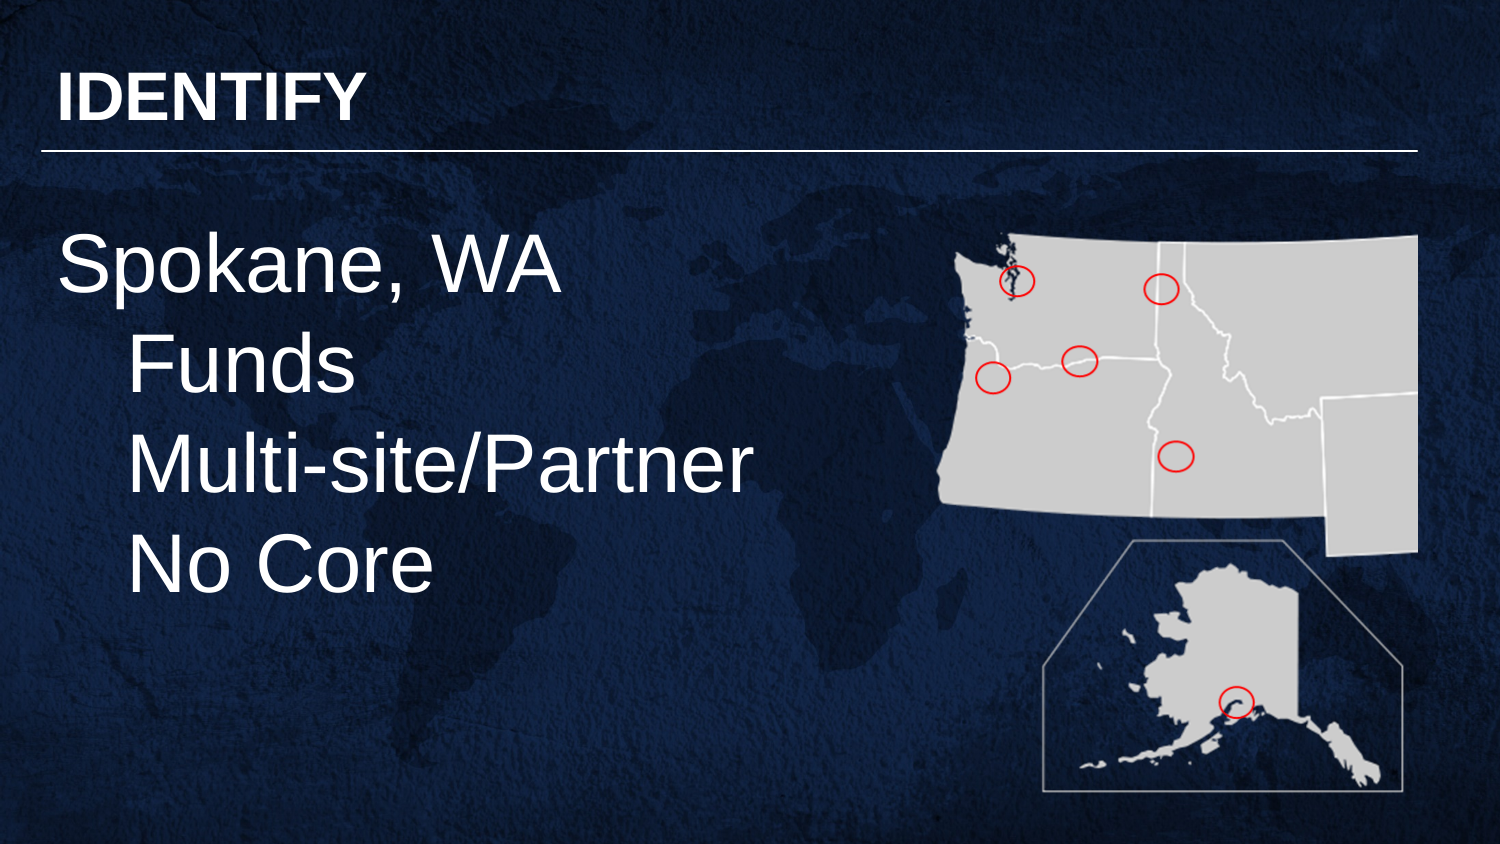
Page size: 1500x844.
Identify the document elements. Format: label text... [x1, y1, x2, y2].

text_box Spokane, WA Funds Multi-site/Partner No Core [41, 201, 786, 617]
text_box IDENTIFY [41, 43, 1377, 141]
picture [0, 0, 1500, 844]
